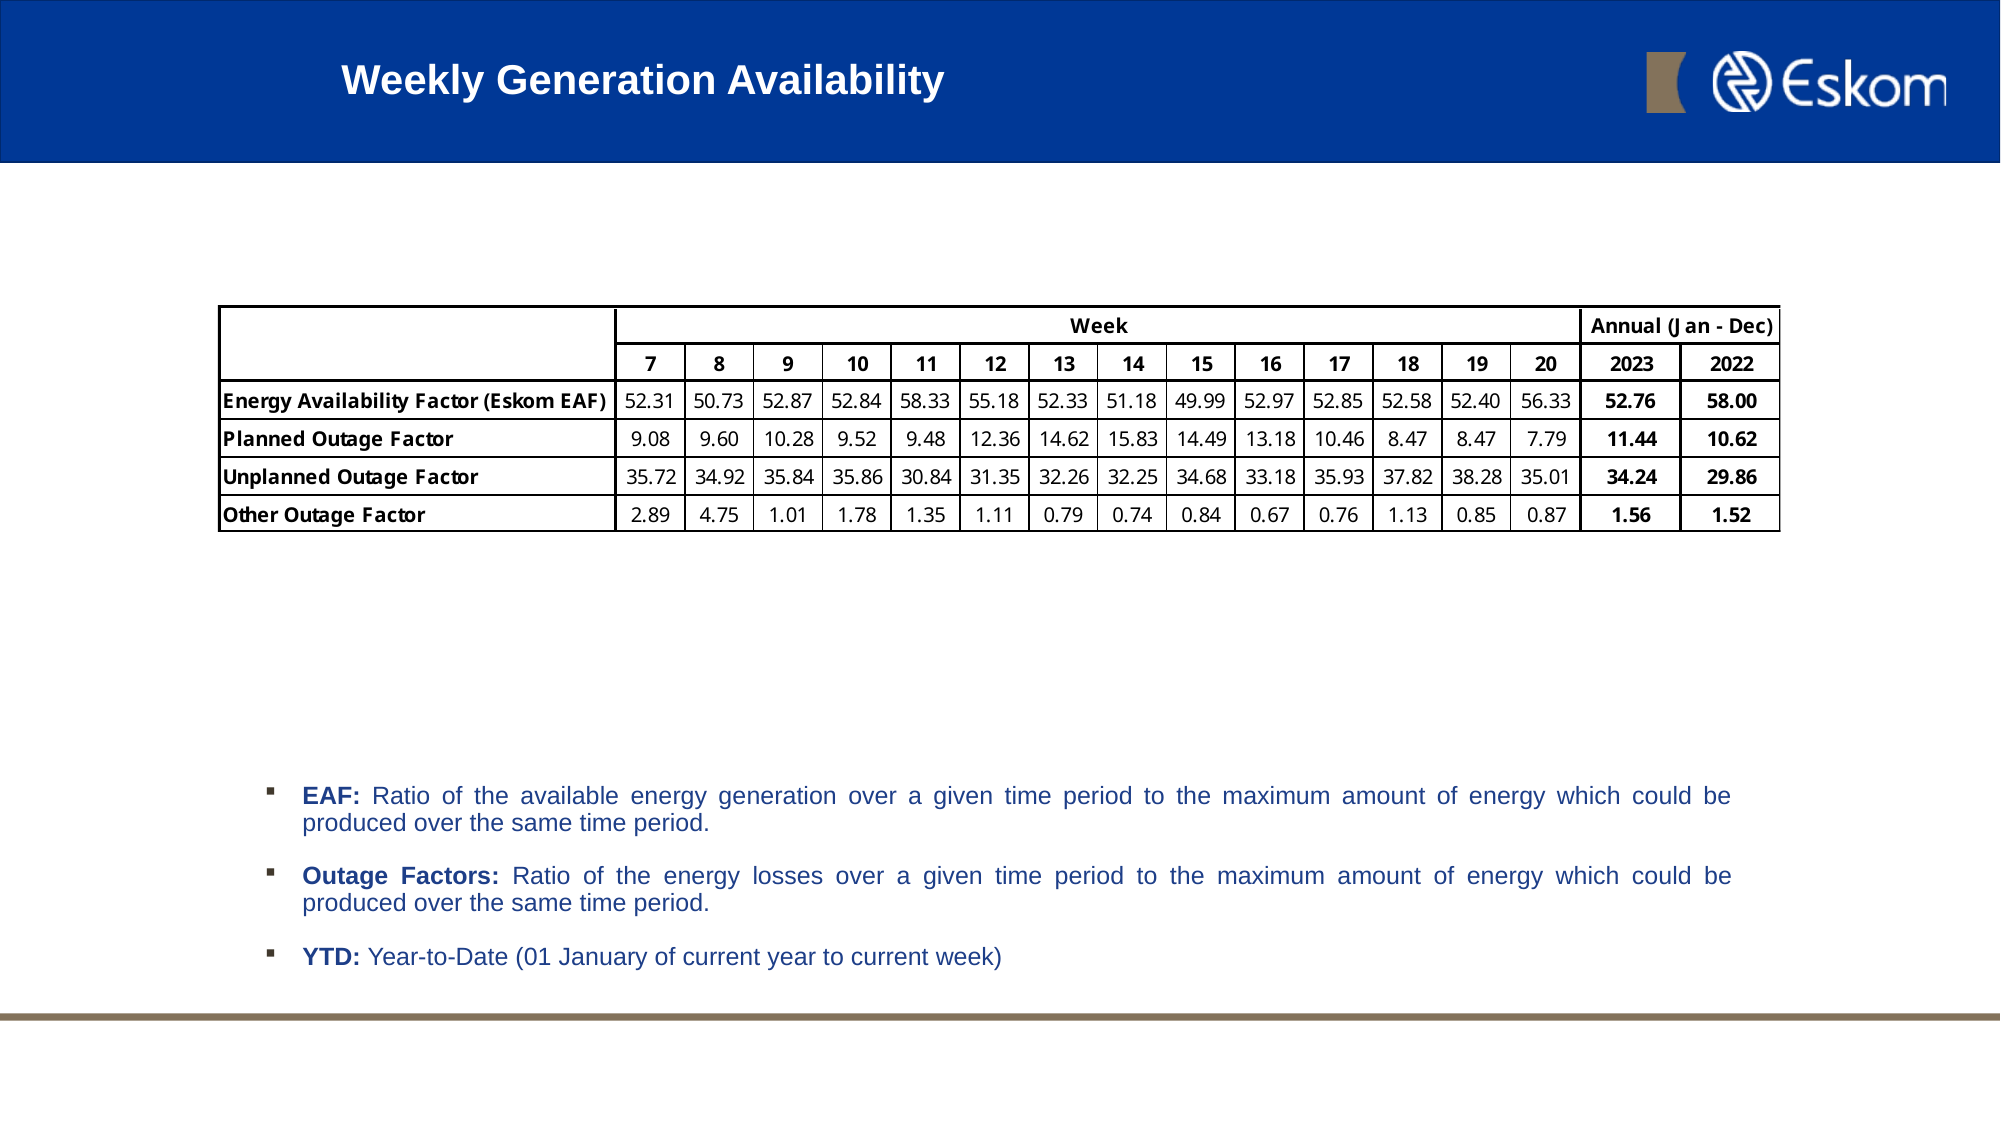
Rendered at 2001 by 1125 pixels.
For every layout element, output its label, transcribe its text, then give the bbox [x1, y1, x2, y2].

list EAF: Ratio of the available energy generation over a given time period to the maximum amount of energy which could be produced over the same time period. Outage Factors: Ratio of the energy losses over a given time period to the maximum amount of energy which could be produced over the same time period. YTD: Year-to-Date (01 January of current year to current week) [249, 775, 1750, 1000]
picture [217, 305, 1783, 534]
text_box Weekly Generation Availability [326, 27, 1297, 137]
